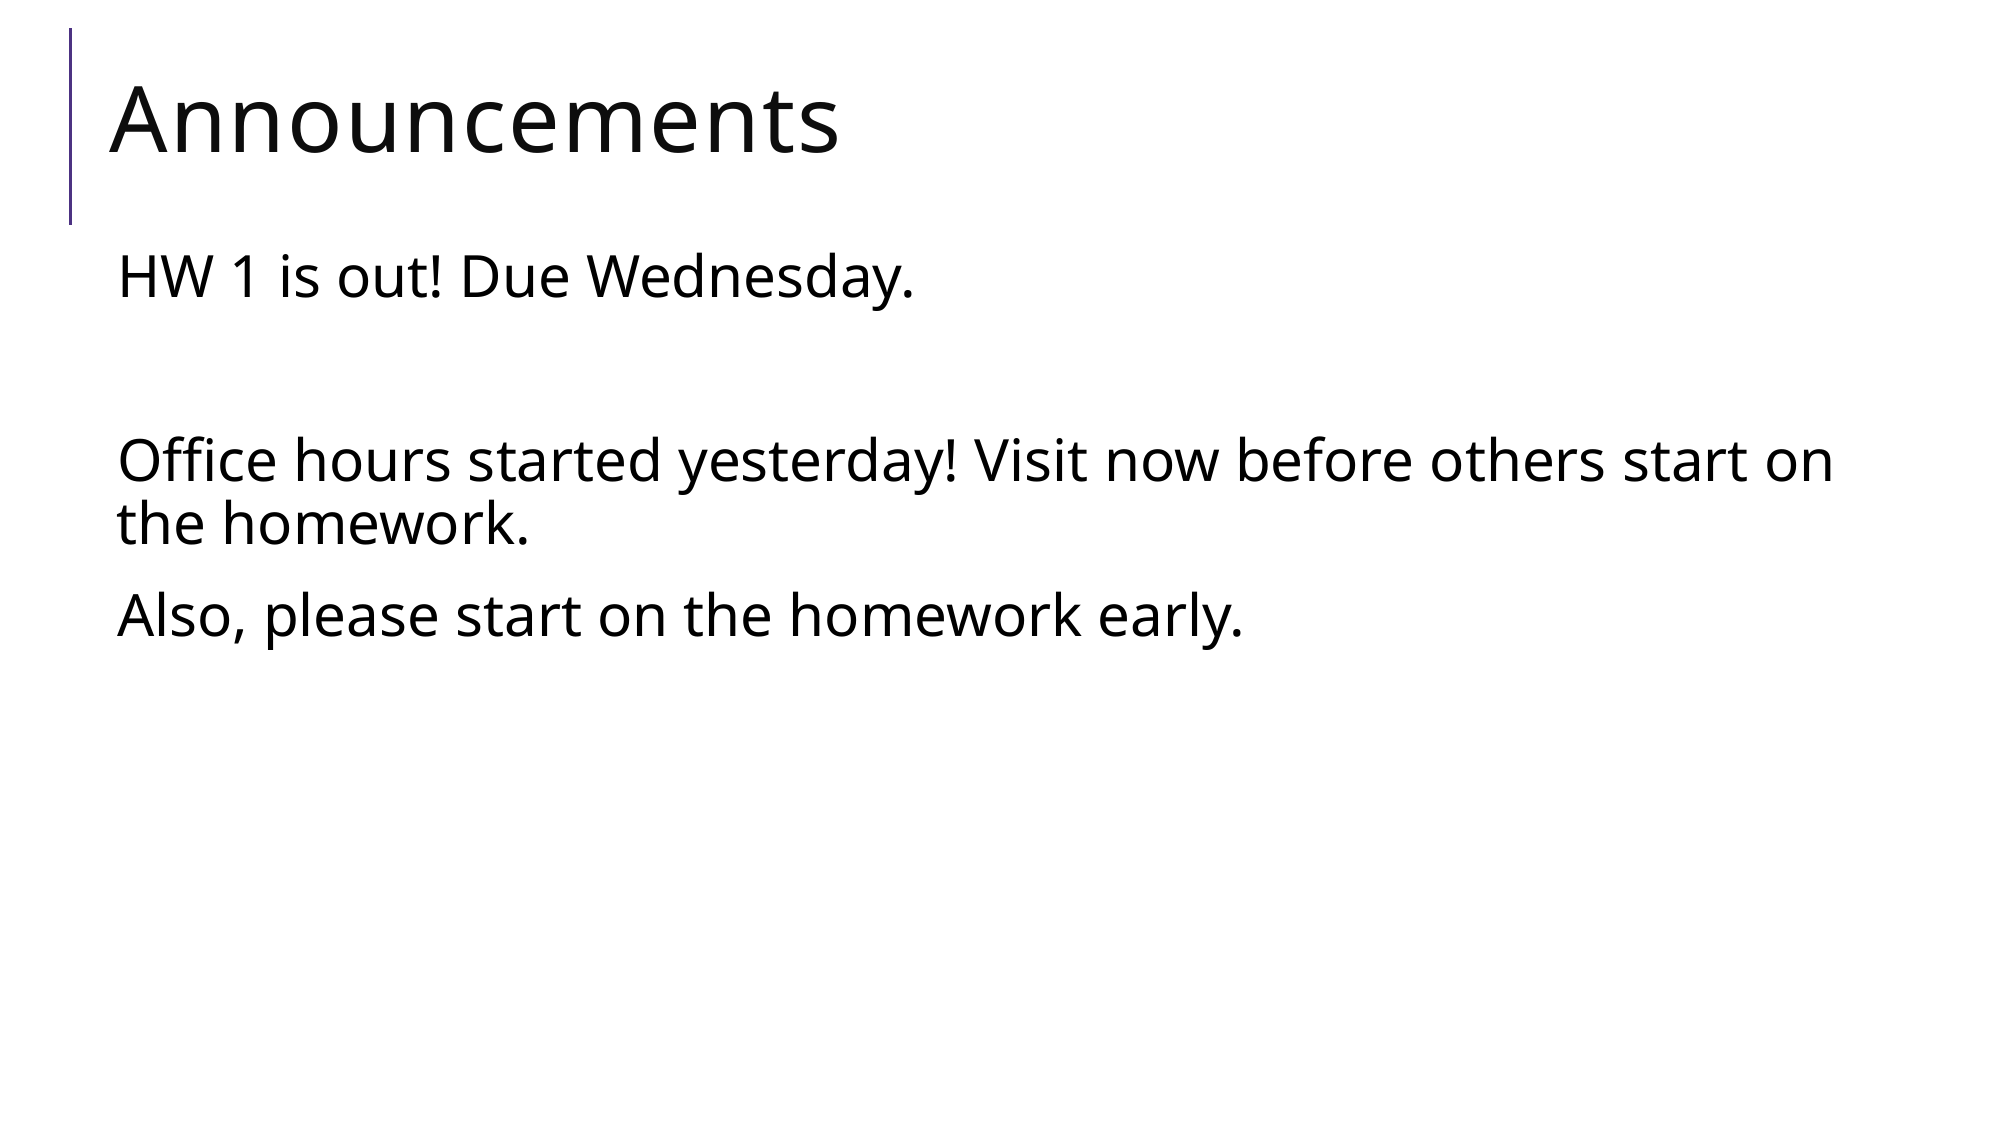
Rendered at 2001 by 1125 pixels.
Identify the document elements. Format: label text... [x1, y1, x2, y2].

title Announcements [94, 43, 1930, 210]
list HW 1 is out! Due Wednesday. Office hours started yesterday! Visit now before others start on the homework. Also, please start on the homework early. [94, 240, 1930, 1035]
